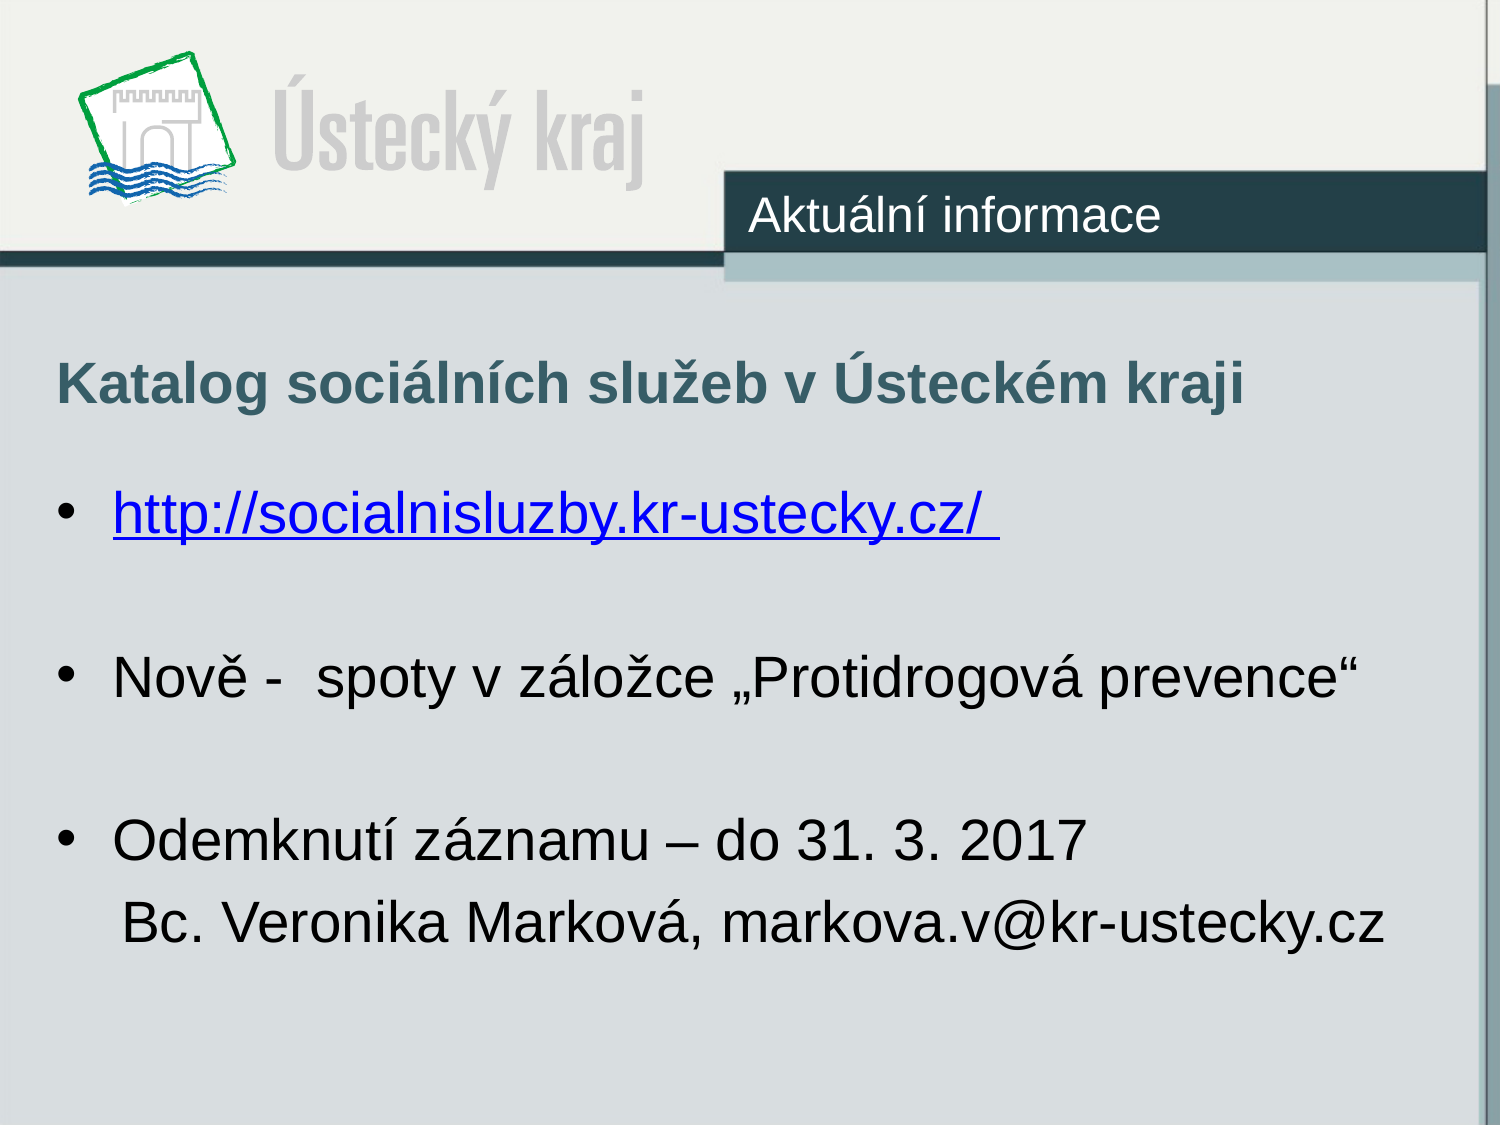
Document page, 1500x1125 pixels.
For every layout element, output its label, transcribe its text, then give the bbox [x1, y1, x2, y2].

list http://socialnisluzby.kr-ustecky.cz/ Nově - spoty v záložce „Protidrogová prevence“ Odemknutí záznamu – do 31. 3. 2017 Bc. Veronika Marková, markova.v@kr-ustecky.cz [41, 468, 1425, 1005]
title Katalog sociálních služeb v Ústeckém kraji [41, 316, 1425, 445]
picture [0, 0, 1500, 1125]
footer Aktuální informace [733, 171, 1477, 254]
